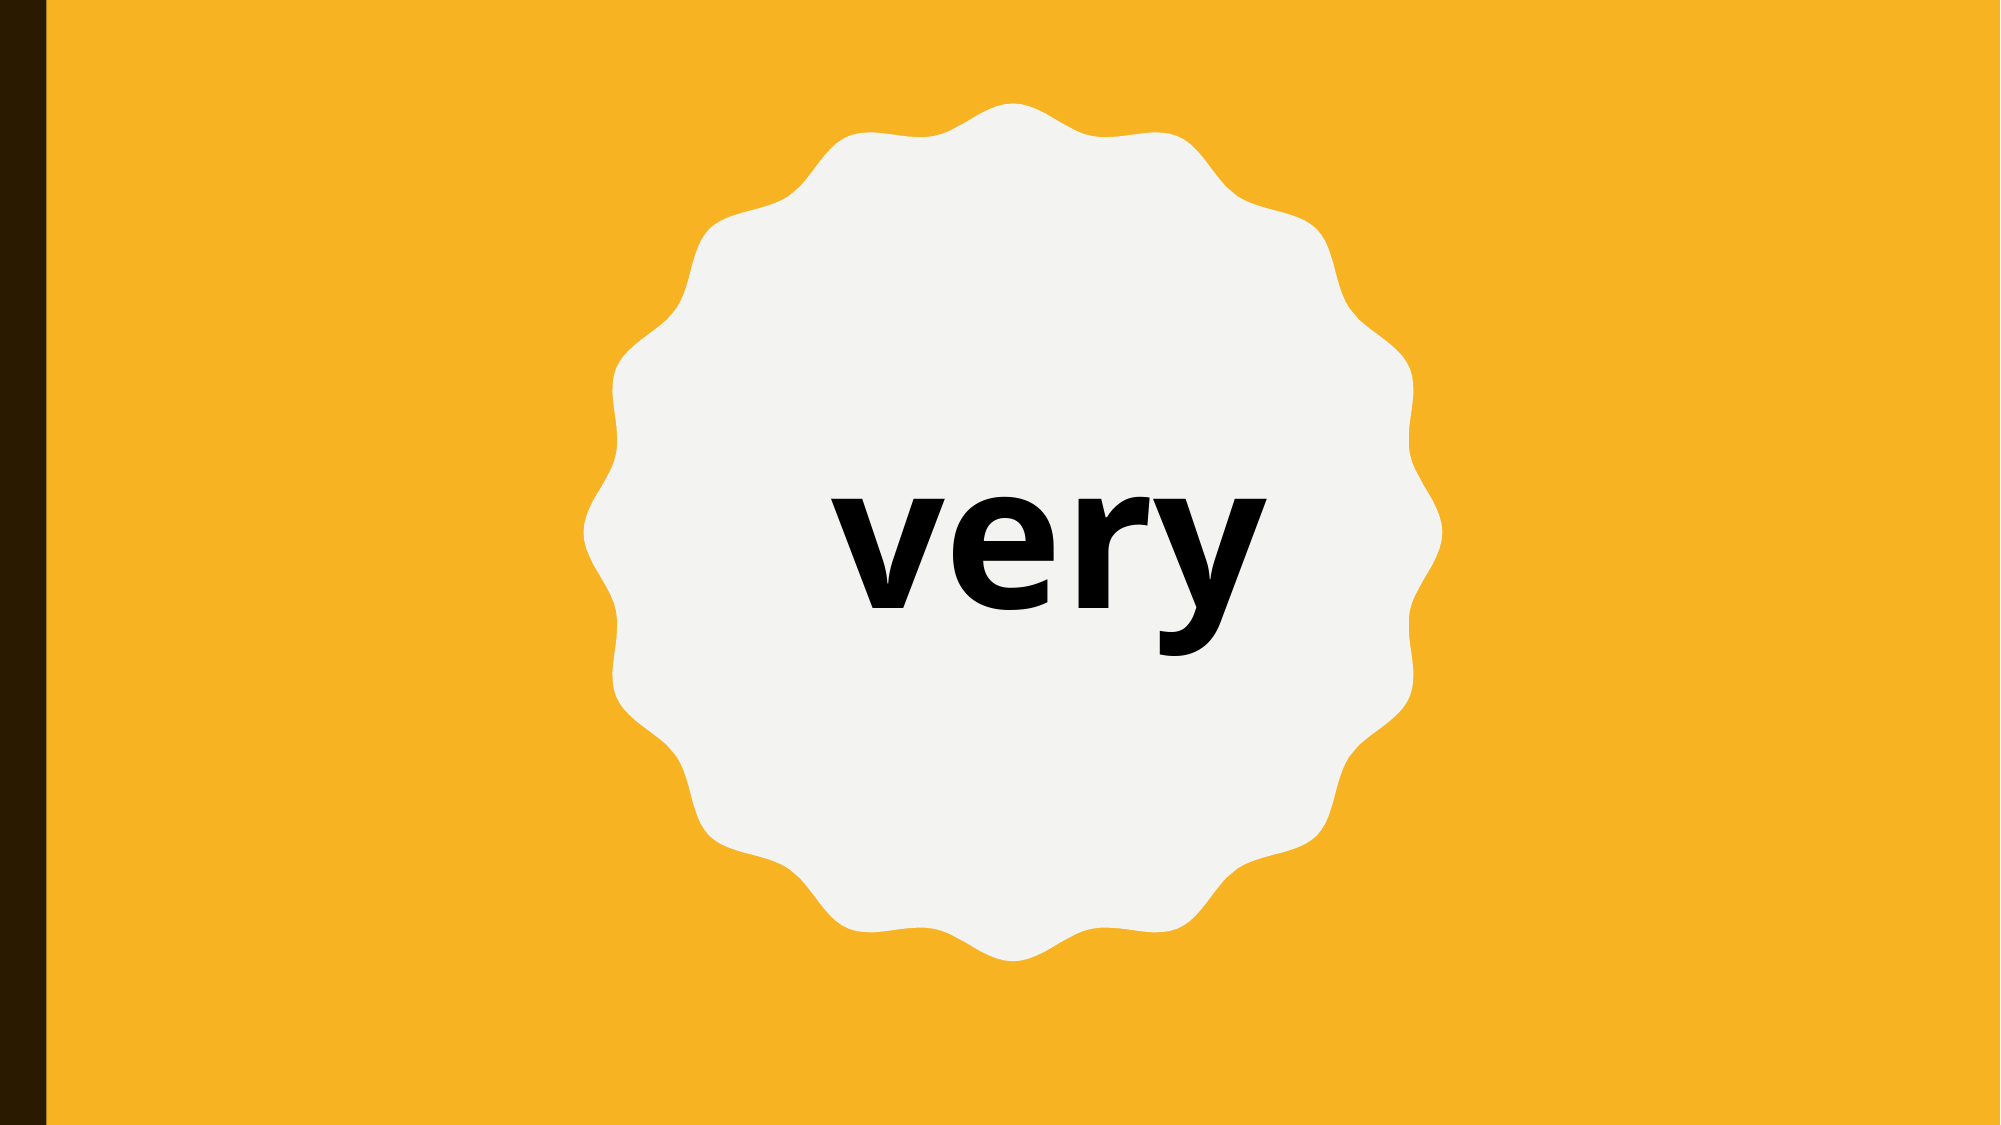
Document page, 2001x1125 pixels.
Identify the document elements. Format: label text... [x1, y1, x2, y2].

text_box very [816, 401, 1522, 657]
